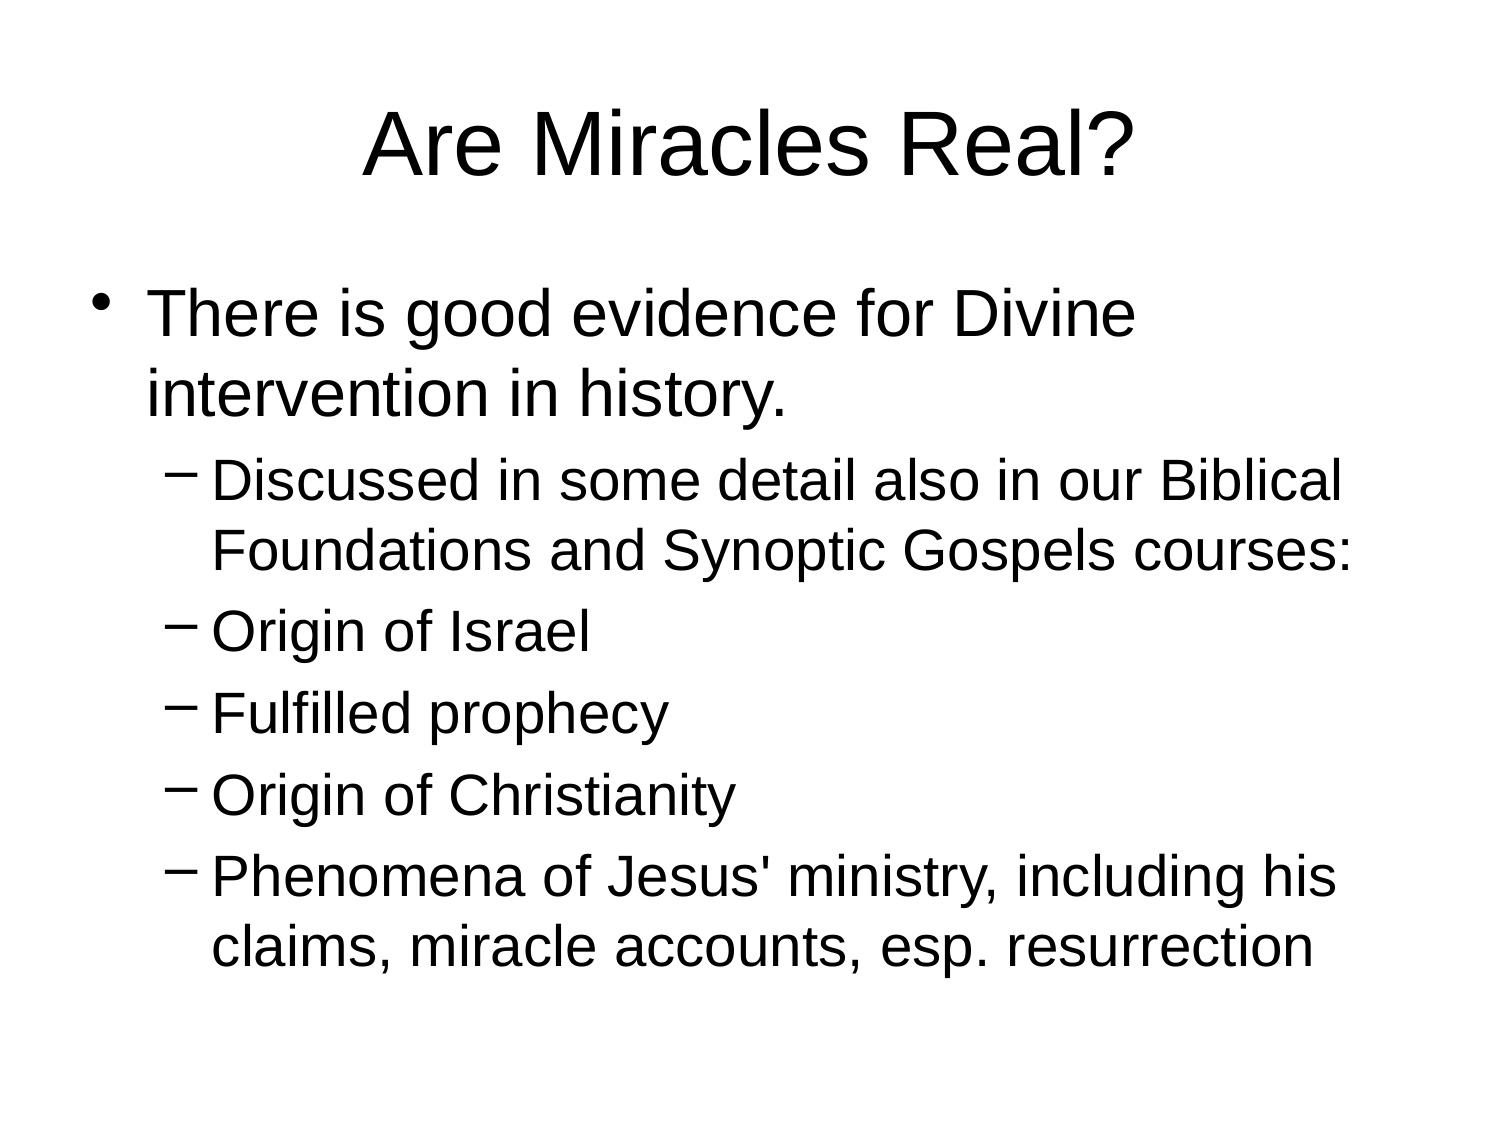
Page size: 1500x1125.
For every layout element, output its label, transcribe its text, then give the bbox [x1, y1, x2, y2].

title Are Miracles Real? [75, 45, 1425, 233]
list There is good evidence for Divine intervention in history. Discussed in some detail also in our Biblical Foundations and Synoptic Gospels courses: Origin of Israel Fulfilled prophecy Origin of Christianity Phenomena of Jesus' ministry, including his claims, miracle accounts, esp. resurrection [75, 262, 1425, 1005]
